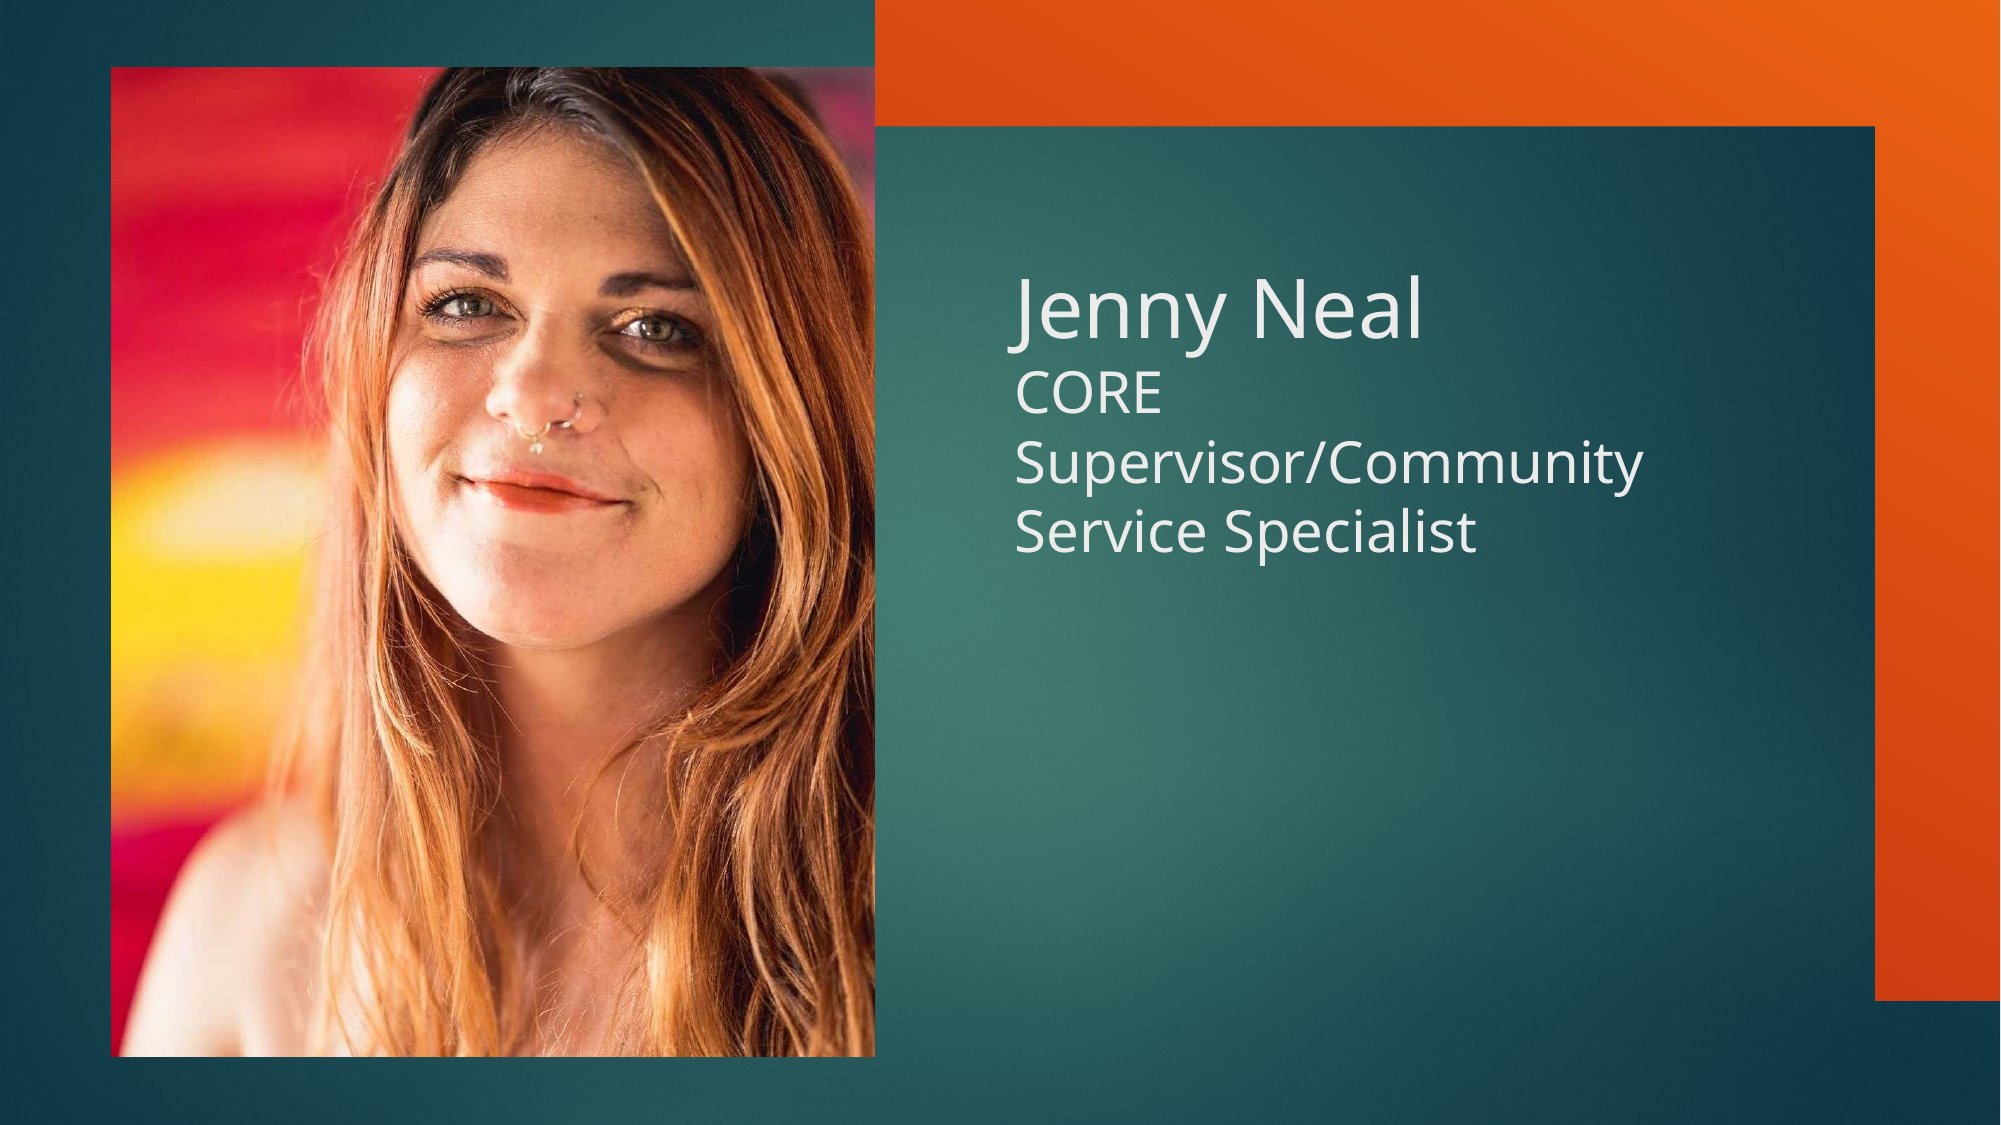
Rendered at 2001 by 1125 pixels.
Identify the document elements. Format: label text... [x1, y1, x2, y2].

title Jenny Neal CORE Supervisor/Community Service Specialist [999, 248, 1749, 575]
picture [111, 67, 875, 1058]
